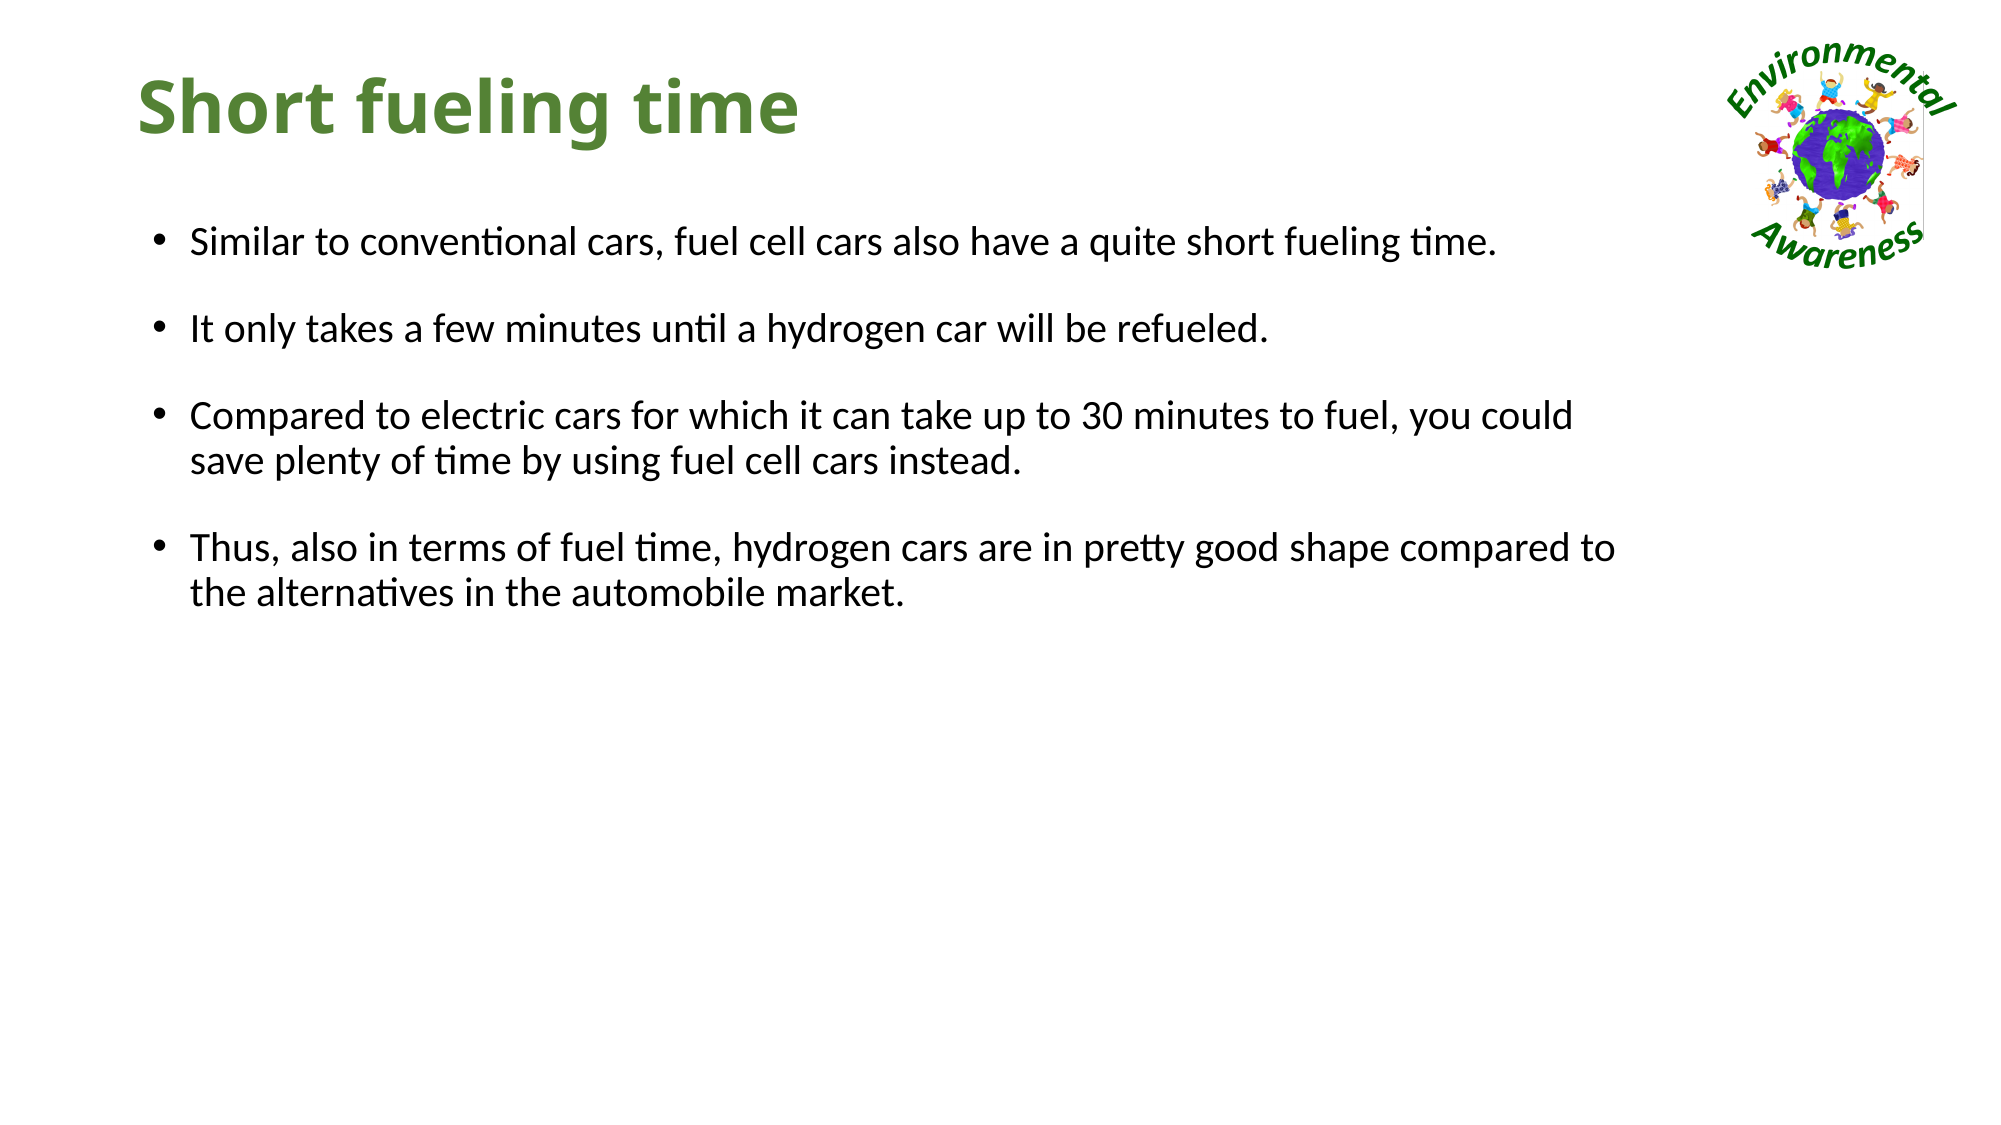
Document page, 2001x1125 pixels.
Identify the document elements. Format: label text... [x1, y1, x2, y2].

title Short fueling time [122, 59, 1650, 160]
list Similar to conventional cars, fuel cell cars also have a quite short fueling time. It only takes a few minutes until a hydrogen car will be refueled. Compared to electric cars for which it can take up to 30 minutes to fuel, you could save plenty of time by using fuel cell cars instead. Thus, also in terms of fuel time, hydrogen cars are in pretty good shape compared to the alternatives in the automobile market. [137, 212, 1650, 1021]
picture [1716, 35, 1962, 278]
